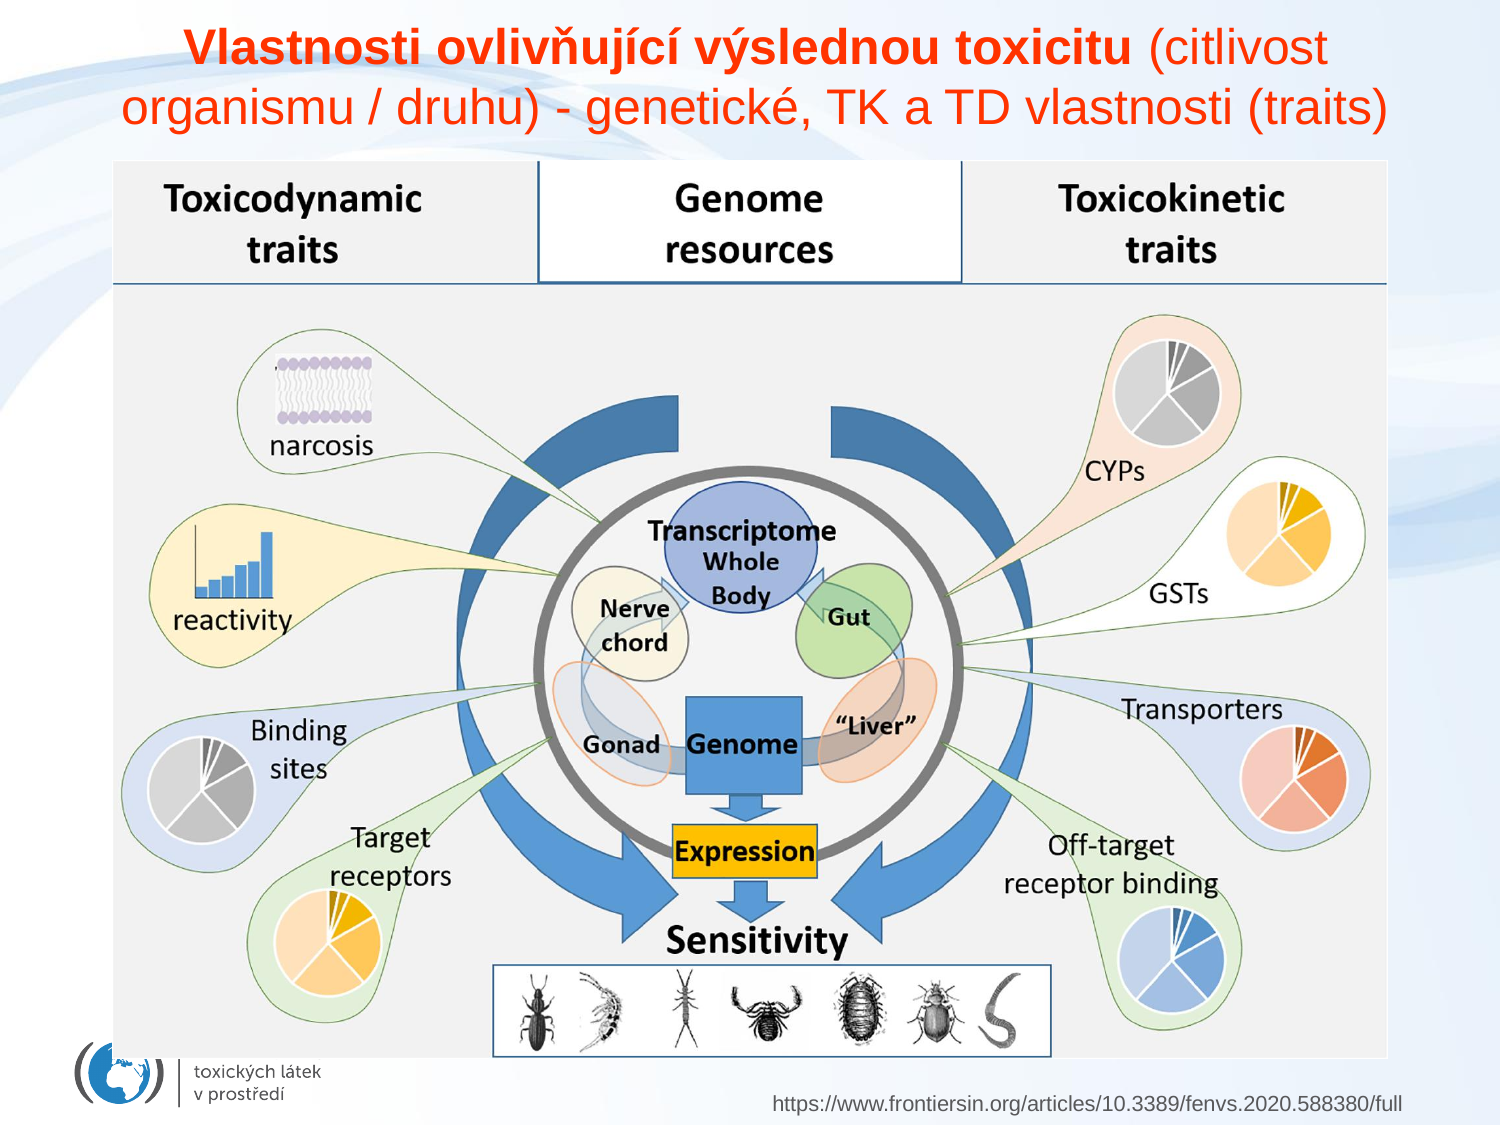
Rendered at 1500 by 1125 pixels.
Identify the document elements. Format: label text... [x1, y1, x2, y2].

text_box Vlastnosti ovlivňující výslednou toxicitu (citlivost organismu / druhu) - genetické, TK a TD vlastnosti (traits) [49, 7, 1463, 142]
text_box https://www.frontiersin.org/articles/10.3389/fenvs.2020.588380/full [757, 1082, 1500, 1124]
picture [0, 0, 1500, 1125]
